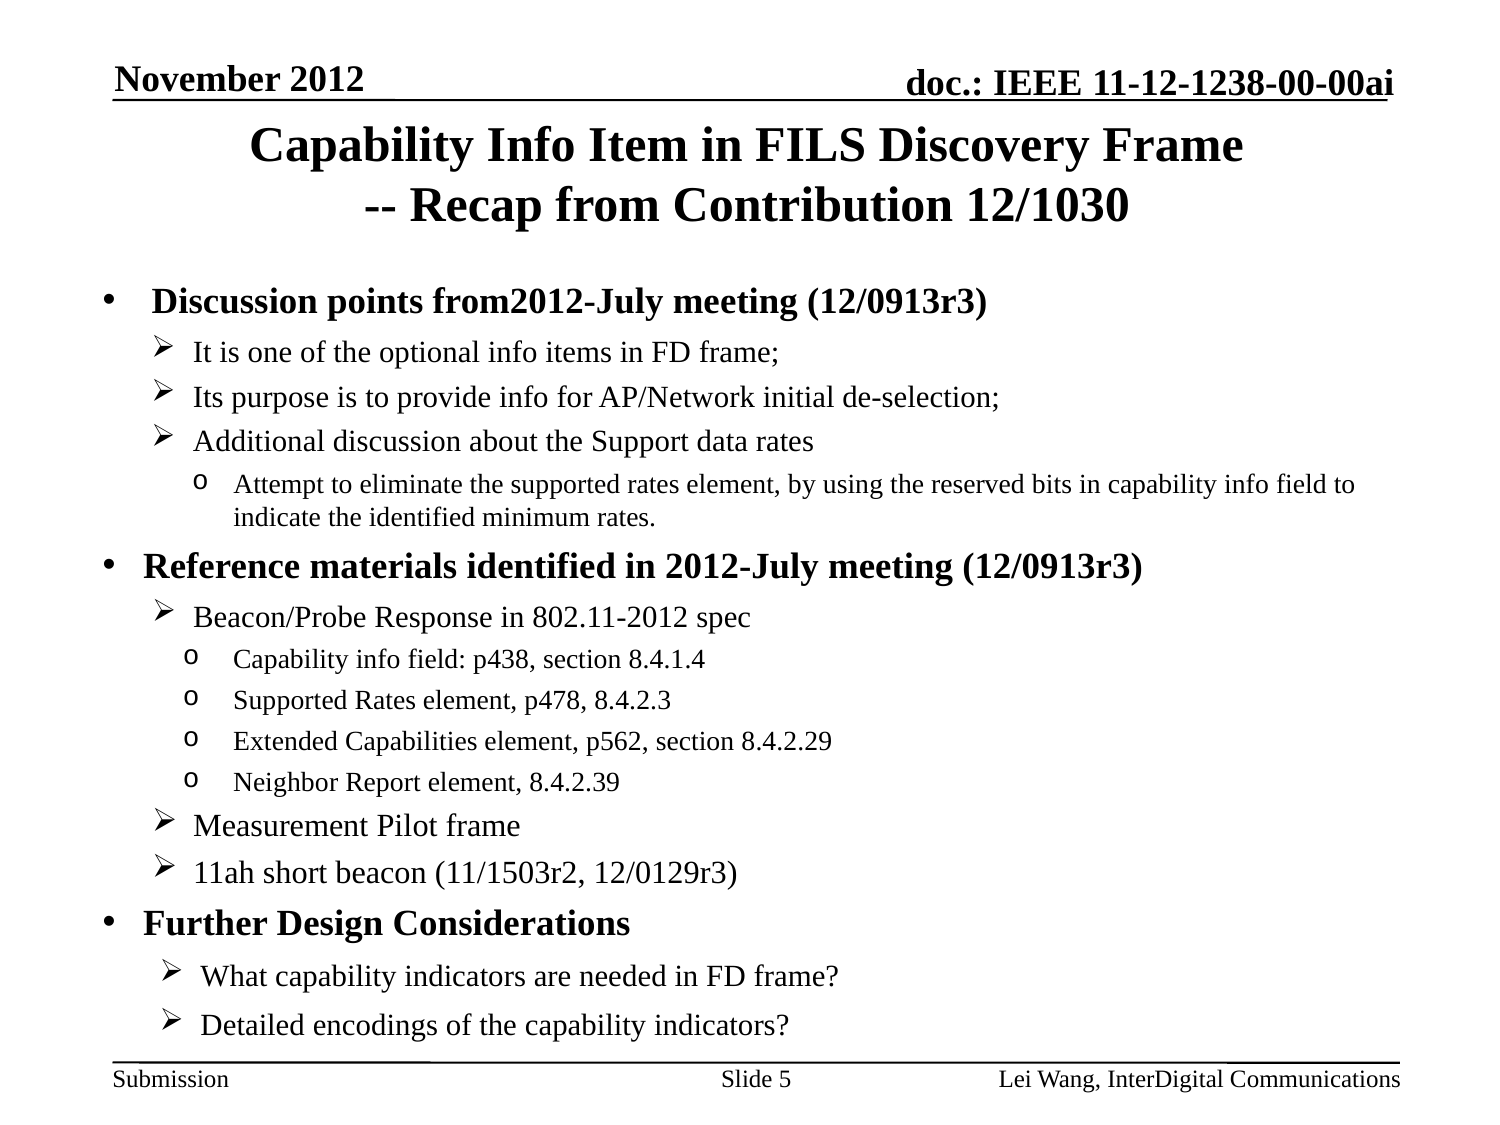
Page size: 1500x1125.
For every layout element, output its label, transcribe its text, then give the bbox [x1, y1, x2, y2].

slide_number Slide 5 [712, 1061, 800, 1123]
list Discussion points from2012-July meeting (12/0913r3) It is one of the optional info items in FD frame; Its purpose is to provide info for AP/Network initial de-selection; Additional discussion about the Support data rates Attempt to eliminate the supported rates element, by using the reserved bits in capability info field to indicate the identified minimum rates. Reference materials identified in 2012-July meeting (12/0913r3) Beacon/Probe Response in 802.11-2012 spec Capability info field: p438, section 8.4.1.4 Supported Rates element, p478, 8.4.2.3 Extended Capabilities element, p562, section 8.4.2.29 Neighbor Report element, 8.4.2.39 Measurement Pilot frame 11ah short beacon (11/1503r2, 12/0129r3) Further Design Considerations What capability indicators are needed in FD frame? Detailed encodings of the capability indicators? [87, 268, 1407, 1057]
title Capability Info Item in FILS Discovery Frame -- Recap from Contribution 12/1030 [62, 99, 1432, 244]
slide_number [114, 54, 423, 100]
footer Lei Wang, InterDigital Communications [878, 1061, 1402, 1093]
